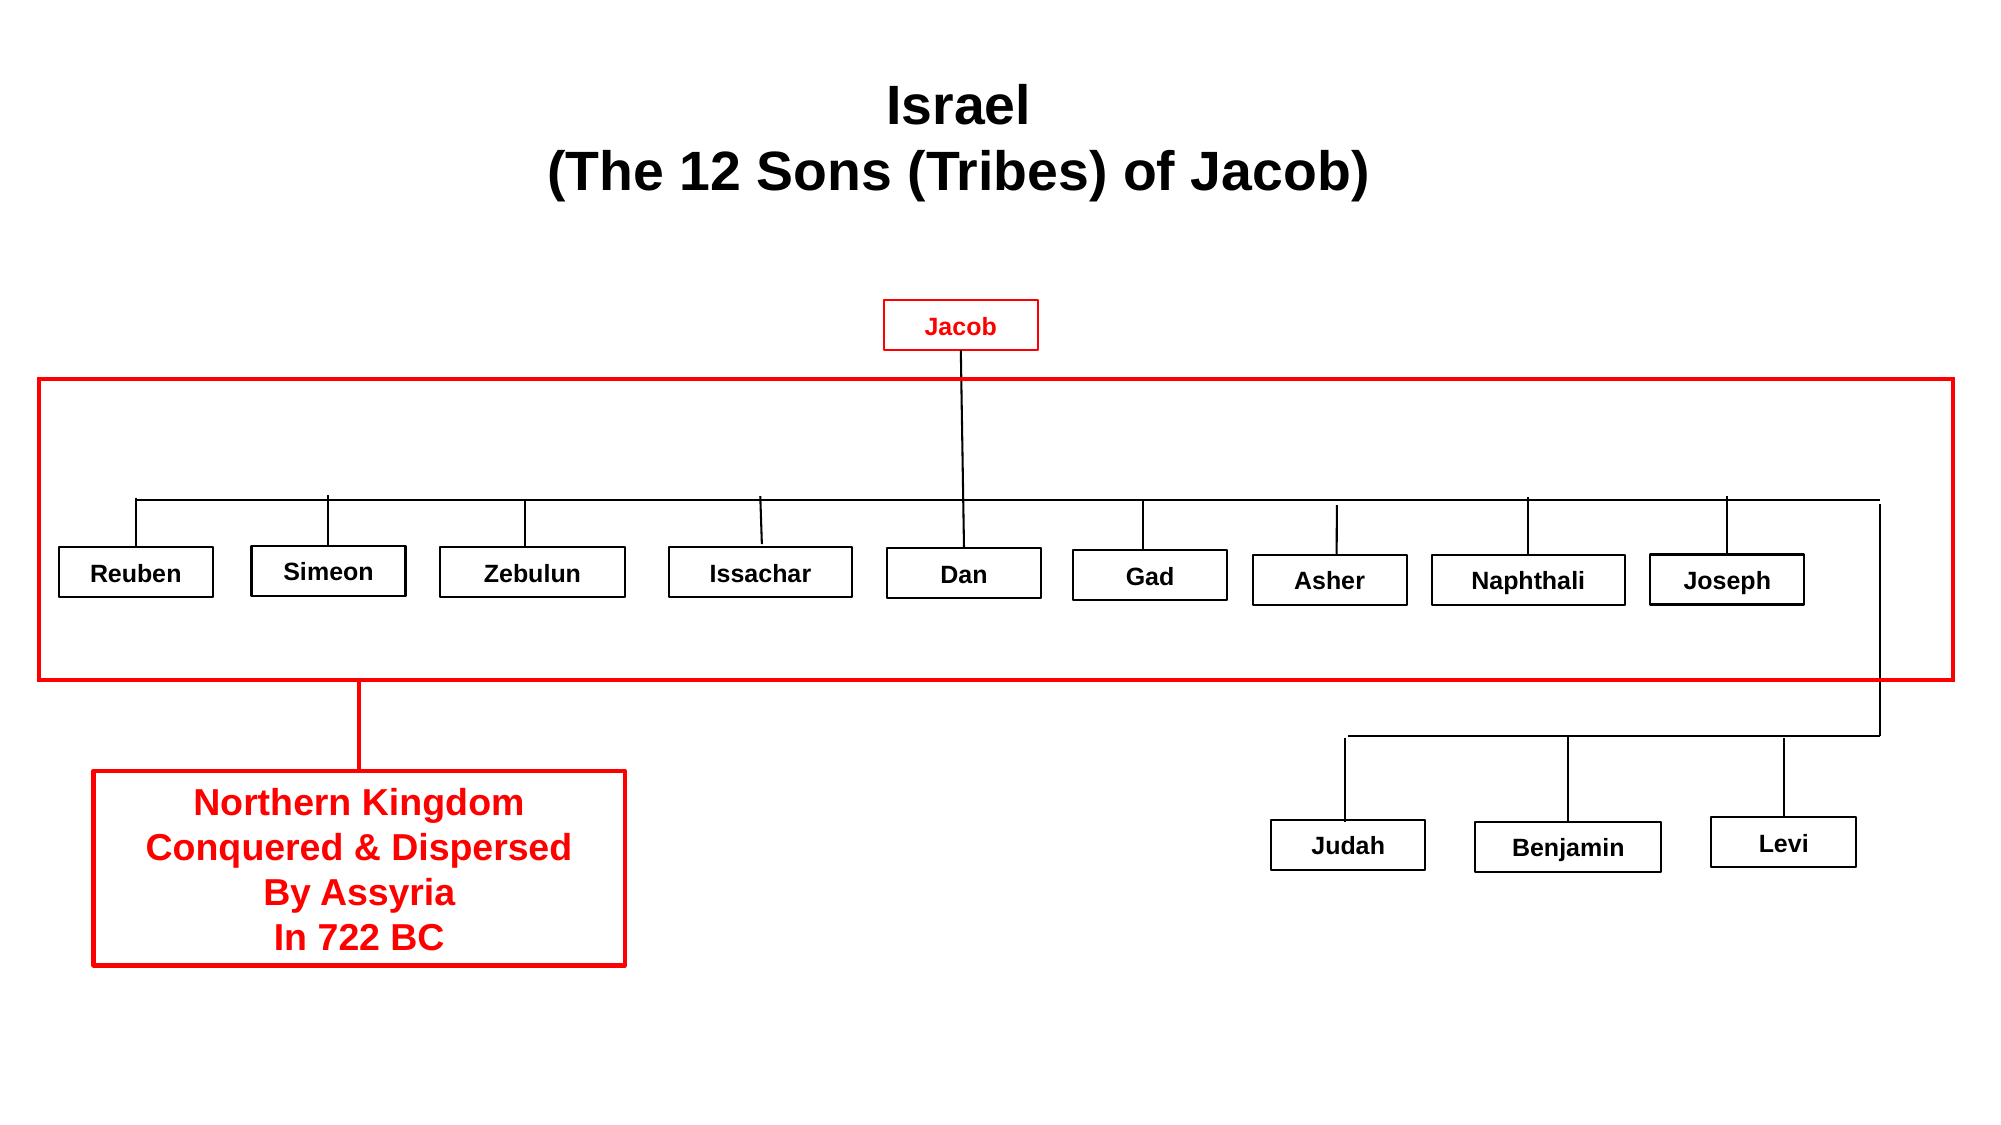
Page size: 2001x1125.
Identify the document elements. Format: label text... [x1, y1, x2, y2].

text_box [960, 350, 964, 549]
text_box Israel (The 12 Sons (Tribes) of Jacob) [492, 45, 1426, 225]
text_box Judah [1271, 819, 1426, 870]
text_box [38, 378, 1954, 681]
text_box Northern Kingdom Conquered & Dispersed By Assyria In 722 BC [93, 770, 625, 966]
text_box Jacob [883, 300, 1038, 351]
text_box Levi [1711, 817, 1857, 868]
text_box Benjamin [1475, 821, 1662, 872]
